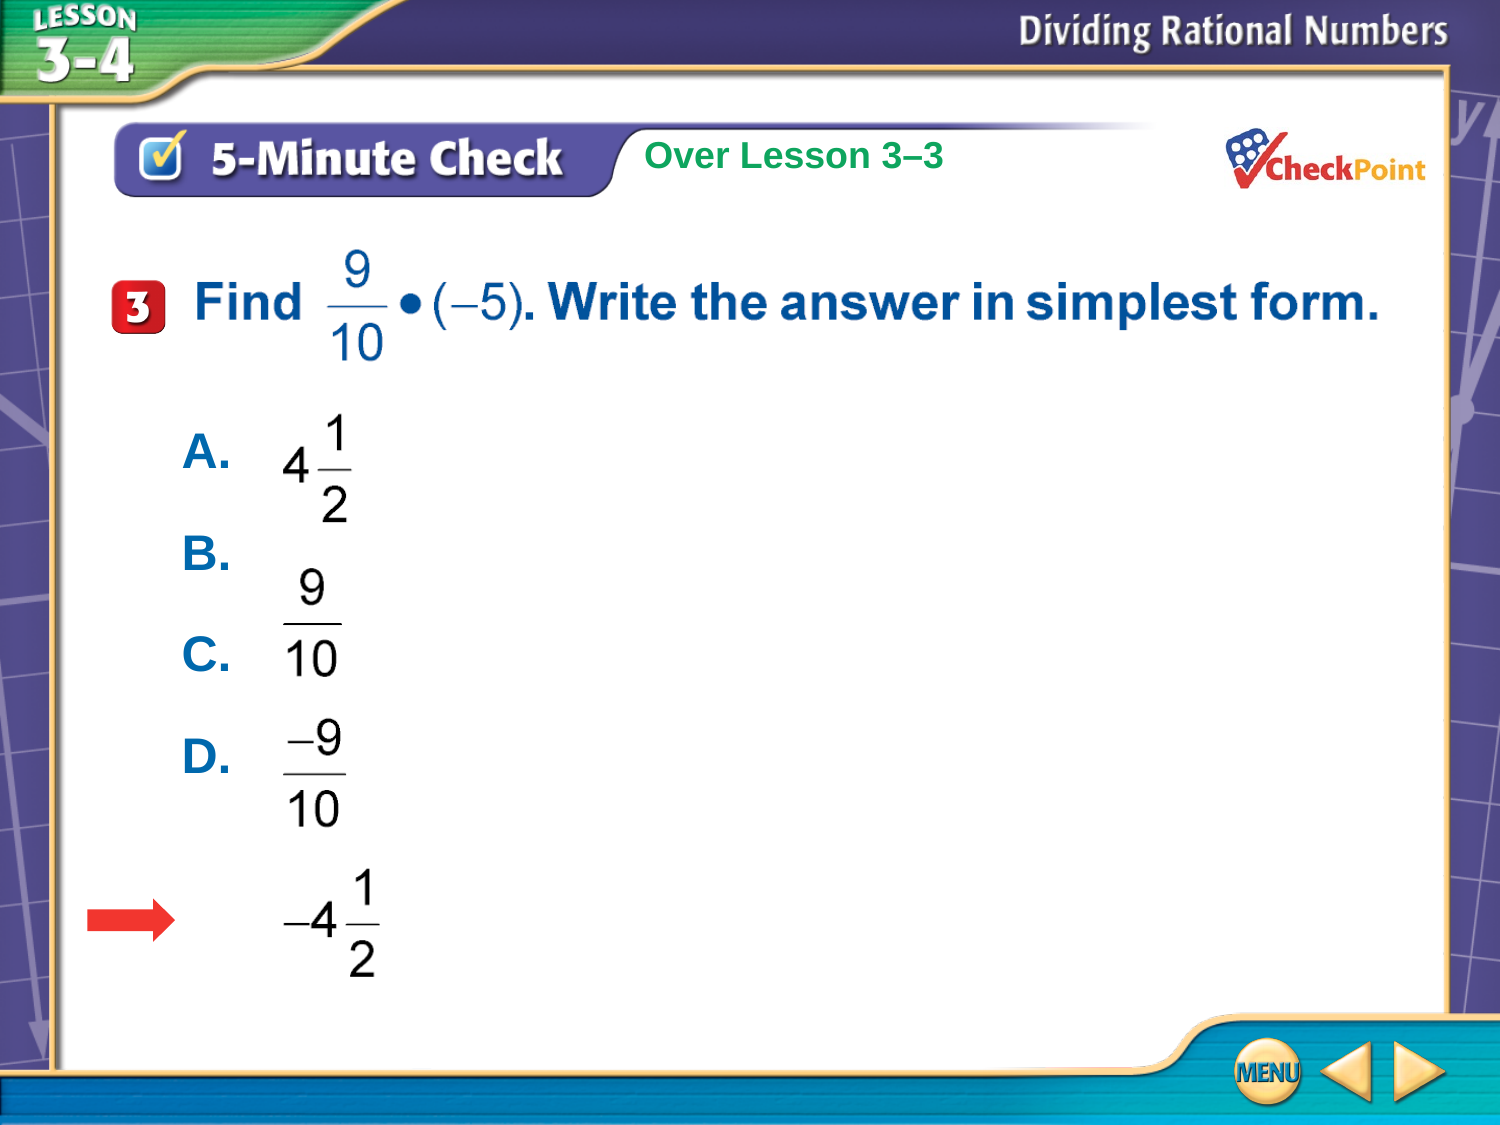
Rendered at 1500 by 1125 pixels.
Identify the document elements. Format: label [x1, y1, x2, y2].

text_box [87, 898, 169, 942]
text_box [174, 394, 636, 988]
picture [0, 0, 1500, 1125]
picture [1003, 1024, 1500, 1117]
